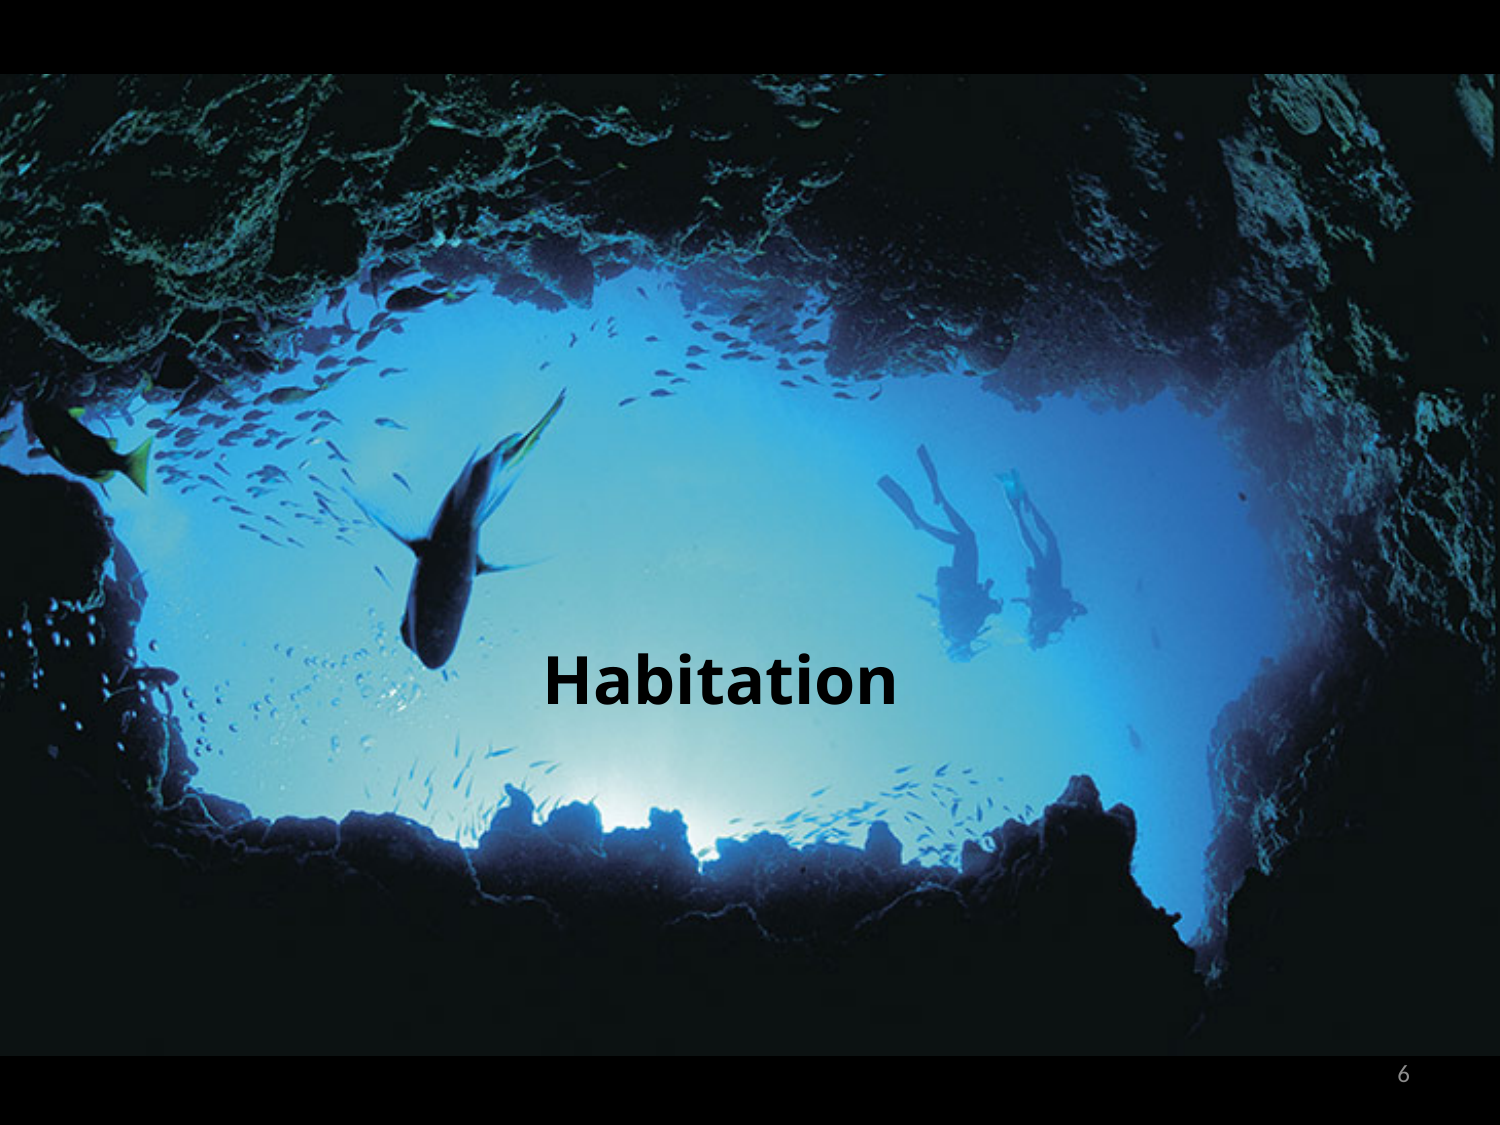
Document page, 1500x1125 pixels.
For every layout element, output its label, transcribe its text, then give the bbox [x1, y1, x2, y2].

slide_number 6 [1074, 1064, 1425, 1103]
picture [0, 74, 1500, 1056]
